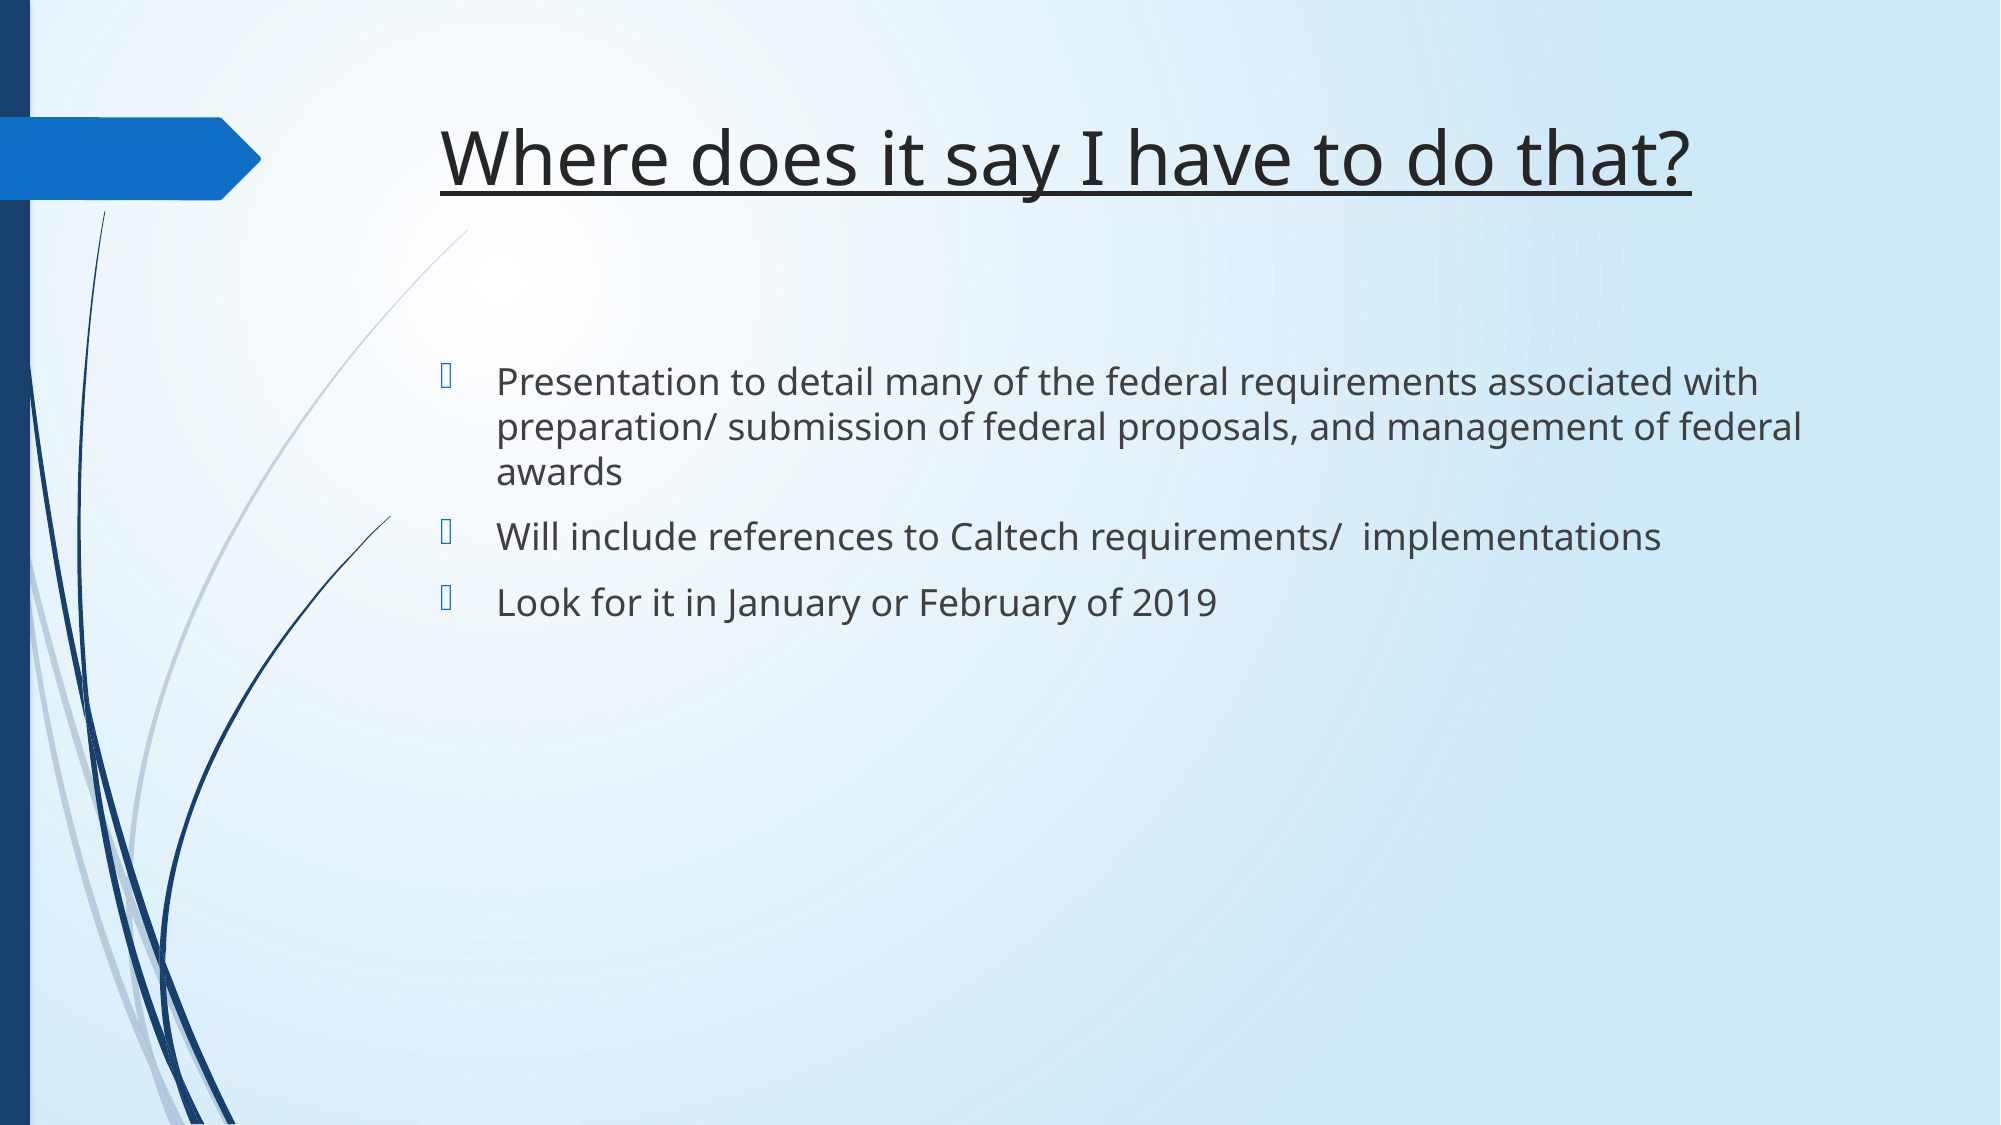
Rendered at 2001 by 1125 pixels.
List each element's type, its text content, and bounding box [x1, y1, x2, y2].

title Where does it say I have to do that? [425, 102, 1888, 313]
list Presentation to detail many of the federal requirements associated with preparation/ submission of federal proposals, and management of federal awards Will include references to Caltech requirements/ implementations Look for it in January or February of 2019 [424, 350, 1888, 970]
